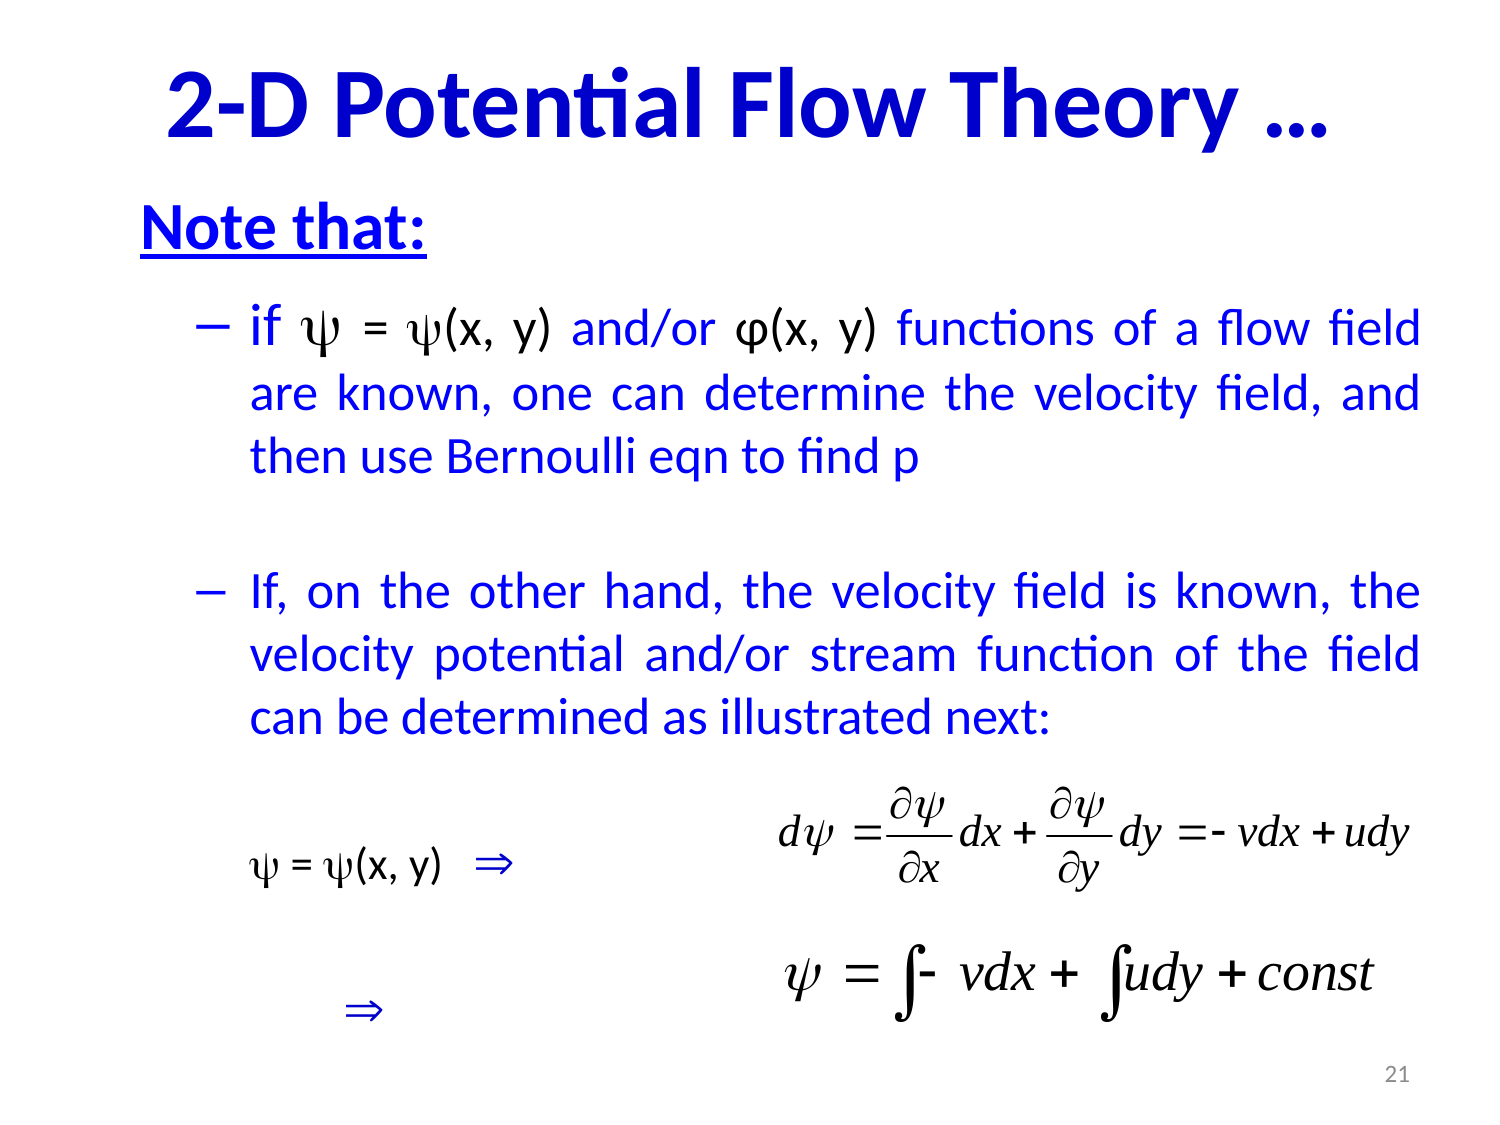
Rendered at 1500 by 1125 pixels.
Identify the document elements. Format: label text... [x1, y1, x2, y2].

list Note that: if  = (x, y) and/or φ(x, y) functions of a flow field are known, one can determine the velocity field, and then use Bernoulli eqn to find p If, on the other hand, the velocity field is known, the velocity potential and/or stream function of the field can be determined as illustrated next:  = (x, y)   [125, 174, 1438, 1050]
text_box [780, 920, 1390, 1032]
slide_number 21 [1074, 1042, 1425, 1103]
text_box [771, 774, 1420, 901]
title 2-D Potential Flow Theory … [75, 45, 1425, 150]
